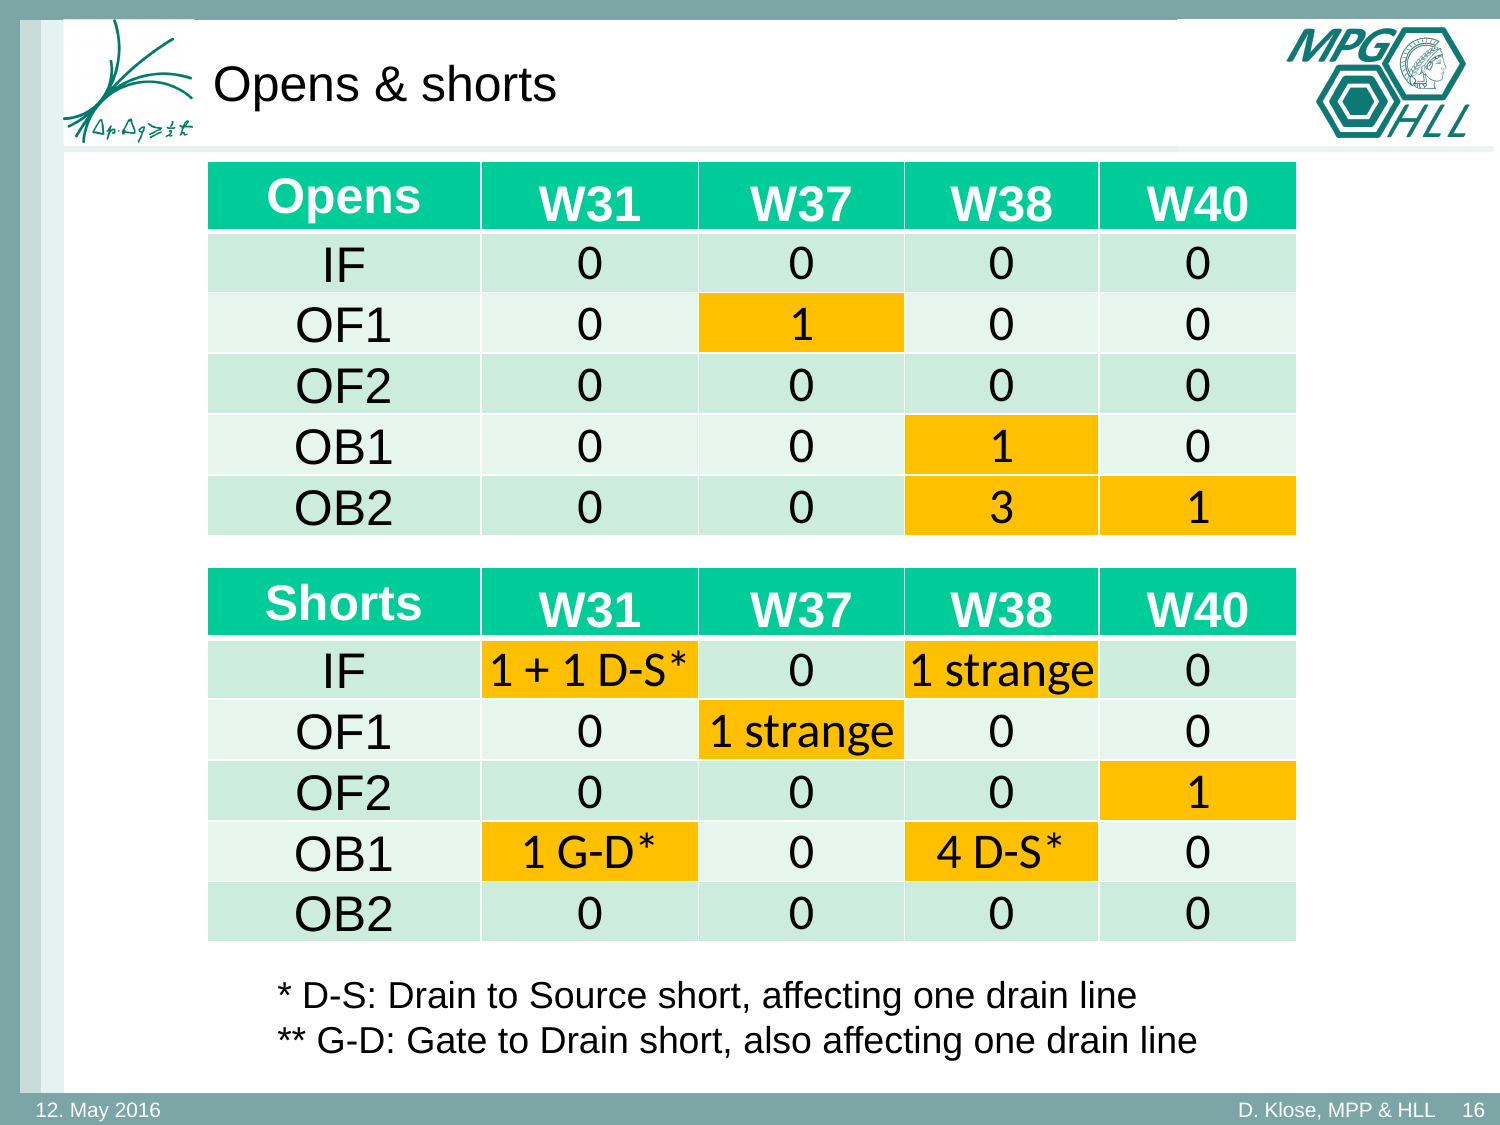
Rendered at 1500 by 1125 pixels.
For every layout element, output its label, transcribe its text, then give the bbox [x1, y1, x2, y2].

table_cell 0 [482, 234, 698, 292]
table_cell 0 [699, 882, 904, 941]
picture [62, 19, 194, 145]
table_cell 0 [482, 293, 698, 352]
table_cell 0 [482, 354, 698, 413]
table_header Opens [208, 162, 480, 229]
table_header W31 [482, 568, 698, 635]
table_cell 1 [905, 415, 1098, 474]
table_cell 1 strange [699, 700, 904, 759]
table_cell 0 [699, 761, 904, 820]
table_header W38 [905, 162, 1098, 229]
table_cell 1 strange [905, 641, 1098, 698]
table_cell 1 [1100, 476, 1296, 535]
table_cell 0 [699, 641, 904, 698]
table_cell 0 [699, 354, 904, 413]
table_cell 0 [699, 234, 904, 292]
table_cell IF [208, 641, 480, 698]
table_header W37 [699, 568, 904, 635]
table_header W37 [699, 162, 904, 229]
table_cell OB1 [208, 822, 480, 881]
table_cell 0 [905, 882, 1098, 941]
table_cell 0 [1100, 293, 1296, 352]
table_cell 1 G-D* [482, 822, 698, 881]
table_cell 0 [482, 700, 698, 759]
table_cell 0 [699, 415, 904, 474]
table_cell OF1 [208, 293, 480, 352]
table_cell 3 [905, 476, 1098, 535]
table_cell 1 [699, 293, 904, 352]
table_cell OF2 [208, 354, 480, 413]
table_cell 0 [482, 476, 698, 535]
table_cell OF2 [208, 761, 480, 820]
table_header Shorts [208, 568, 480, 635]
table_cell 0 [1100, 234, 1296, 292]
table_cell OB2 [208, 476, 480, 535]
title Opens & shorts [199, 31, 1171, 131]
table_cell 4 D-S* [905, 822, 1098, 881]
table_cell 0 [1100, 354, 1296, 413]
table_cell IF [208, 234, 480, 292]
table_cell 0 [699, 476, 904, 535]
table_cell 1 + 1 D-S* [482, 641, 698, 698]
table_cell 1 [1100, 761, 1296, 820]
table_cell 0 [482, 415, 698, 474]
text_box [1176, 19, 1500, 250]
table_cell 0 [1100, 700, 1296, 759]
table_header W40 [1100, 568, 1296, 635]
table_header W38 [905, 568, 1098, 635]
text_box * D-S: Drain to Source short, affecting one drain line ** G-D: Gate to Drain short, also affecting one drain line [262, 964, 1474, 1069]
table_header W31 [482, 162, 698, 229]
table_cell 0 [905, 293, 1098, 352]
table_cell 0 [905, 761, 1098, 820]
footer D. Klose, MPP & HLL [598, 1093, 1349, 1125]
table_cell OB2 [208, 882, 480, 941]
table_cell OF1 [208, 700, 480, 759]
table_cell 0 [482, 761, 698, 820]
table_cell 0 [699, 822, 904, 881]
table_cell 0 [1100, 641, 1296, 698]
slide_number 16 [1349, 1088, 1500, 1125]
table_cell 0 [1100, 415, 1296, 474]
table_cell 0 [905, 354, 1098, 413]
table_header W40 [1100, 162, 1171, 229]
table_cell 0 [905, 234, 1098, 292]
table_cell 0 [905, 700, 1098, 759]
table_cell 0 [1100, 822, 1296, 881]
table_cell 0 [482, 882, 698, 941]
table_cell OB1 [208, 415, 480, 474]
table_cell 0 [1100, 882, 1296, 941]
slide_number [35, 1093, 598, 1125]
